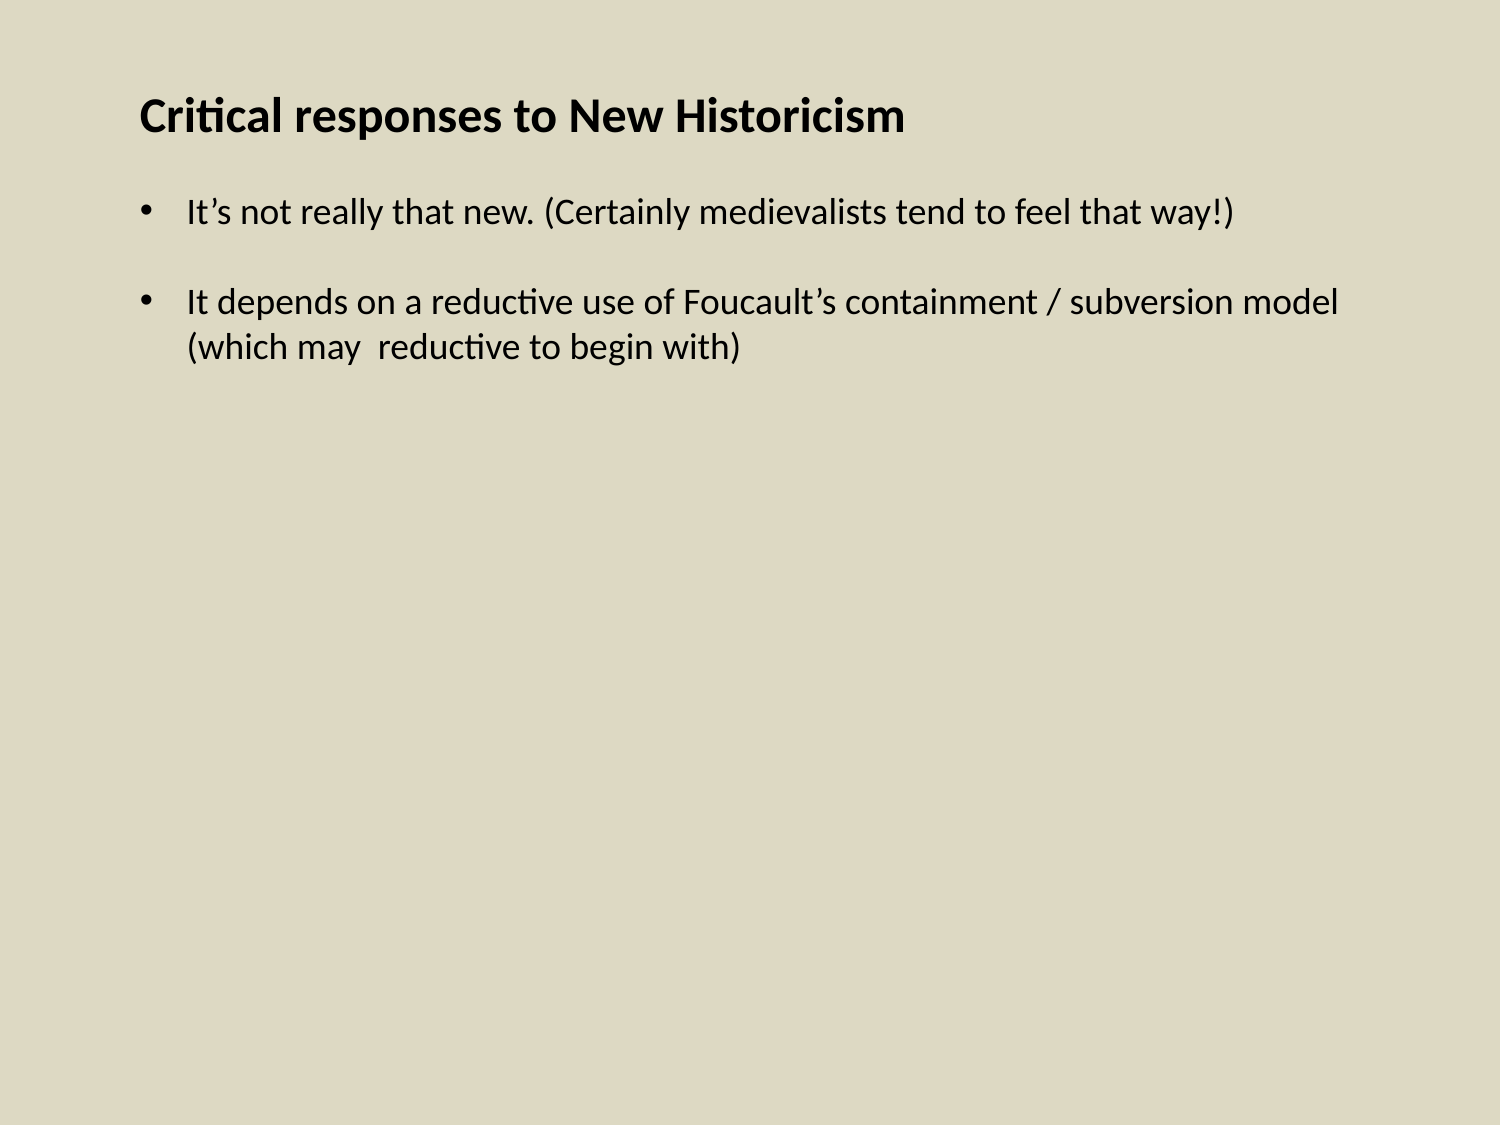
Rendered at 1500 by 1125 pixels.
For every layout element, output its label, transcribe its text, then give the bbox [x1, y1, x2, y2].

text_box Critical responses to New Historicism It’s not really that new. (Certainly medievalists tend to feel that way!) It depends on a reductive use of Foucault’s containment / subversion model (which may reductive to begin with) [124, 74, 1388, 375]
